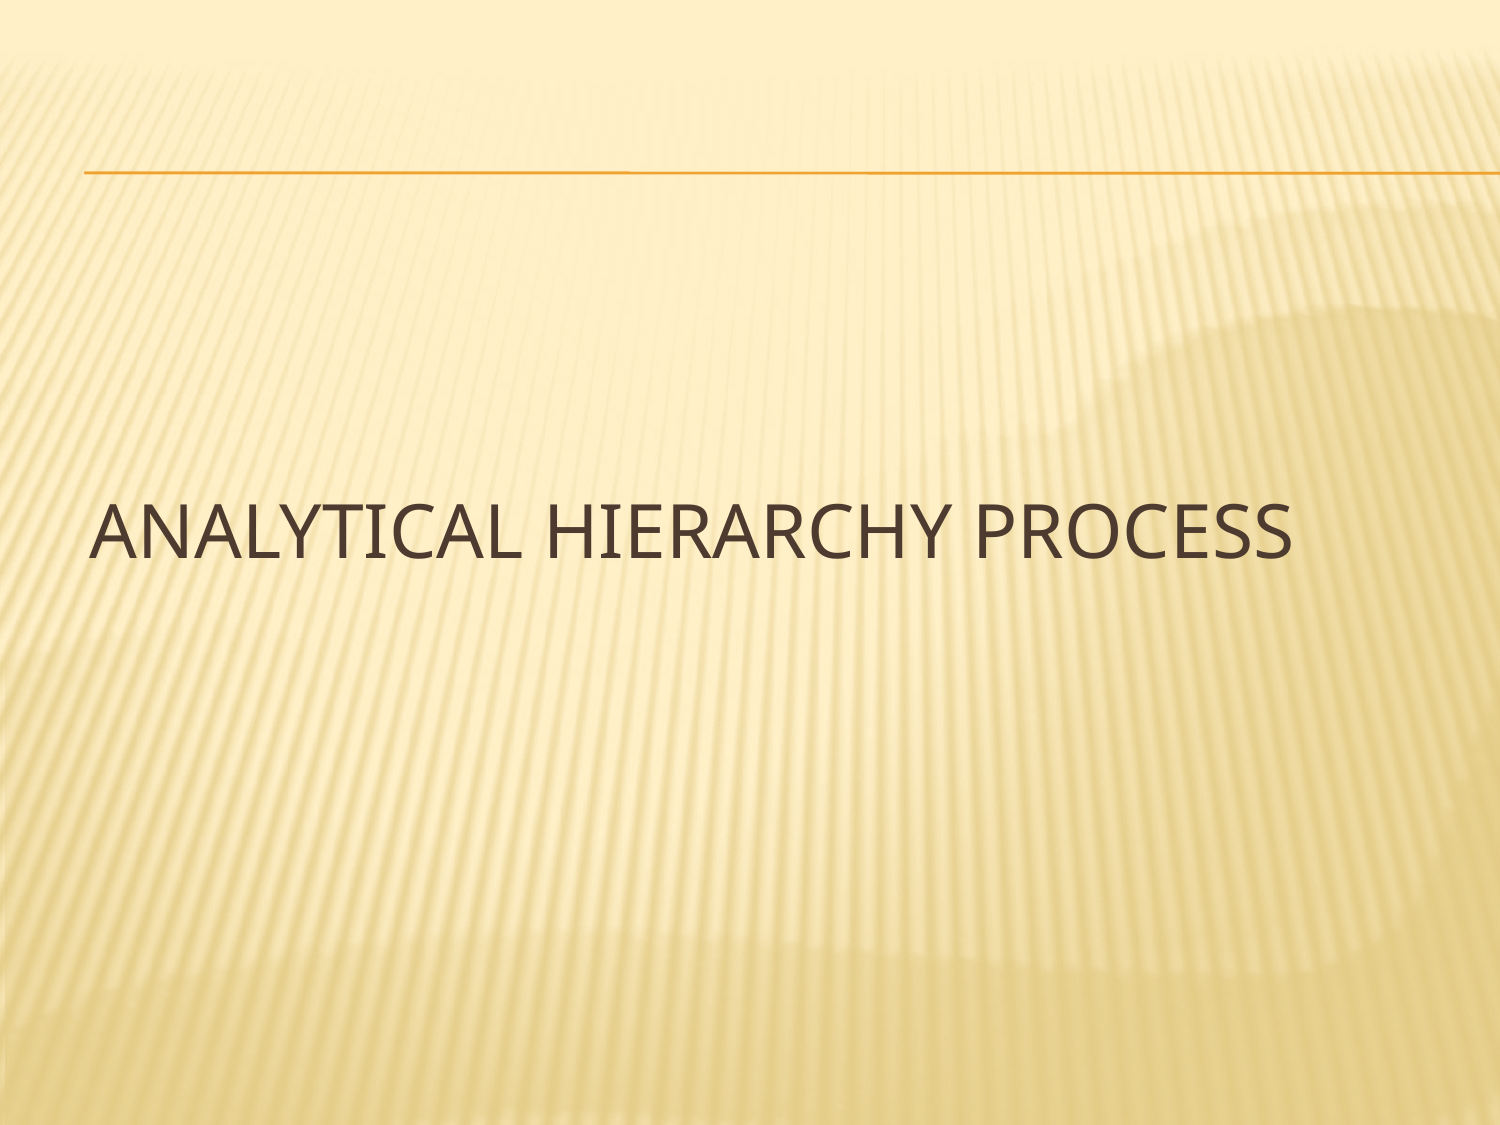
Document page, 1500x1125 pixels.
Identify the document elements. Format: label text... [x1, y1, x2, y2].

title ANALYTICAL HIERARCHY PROCESS [75, 45, 1425, 1013]
